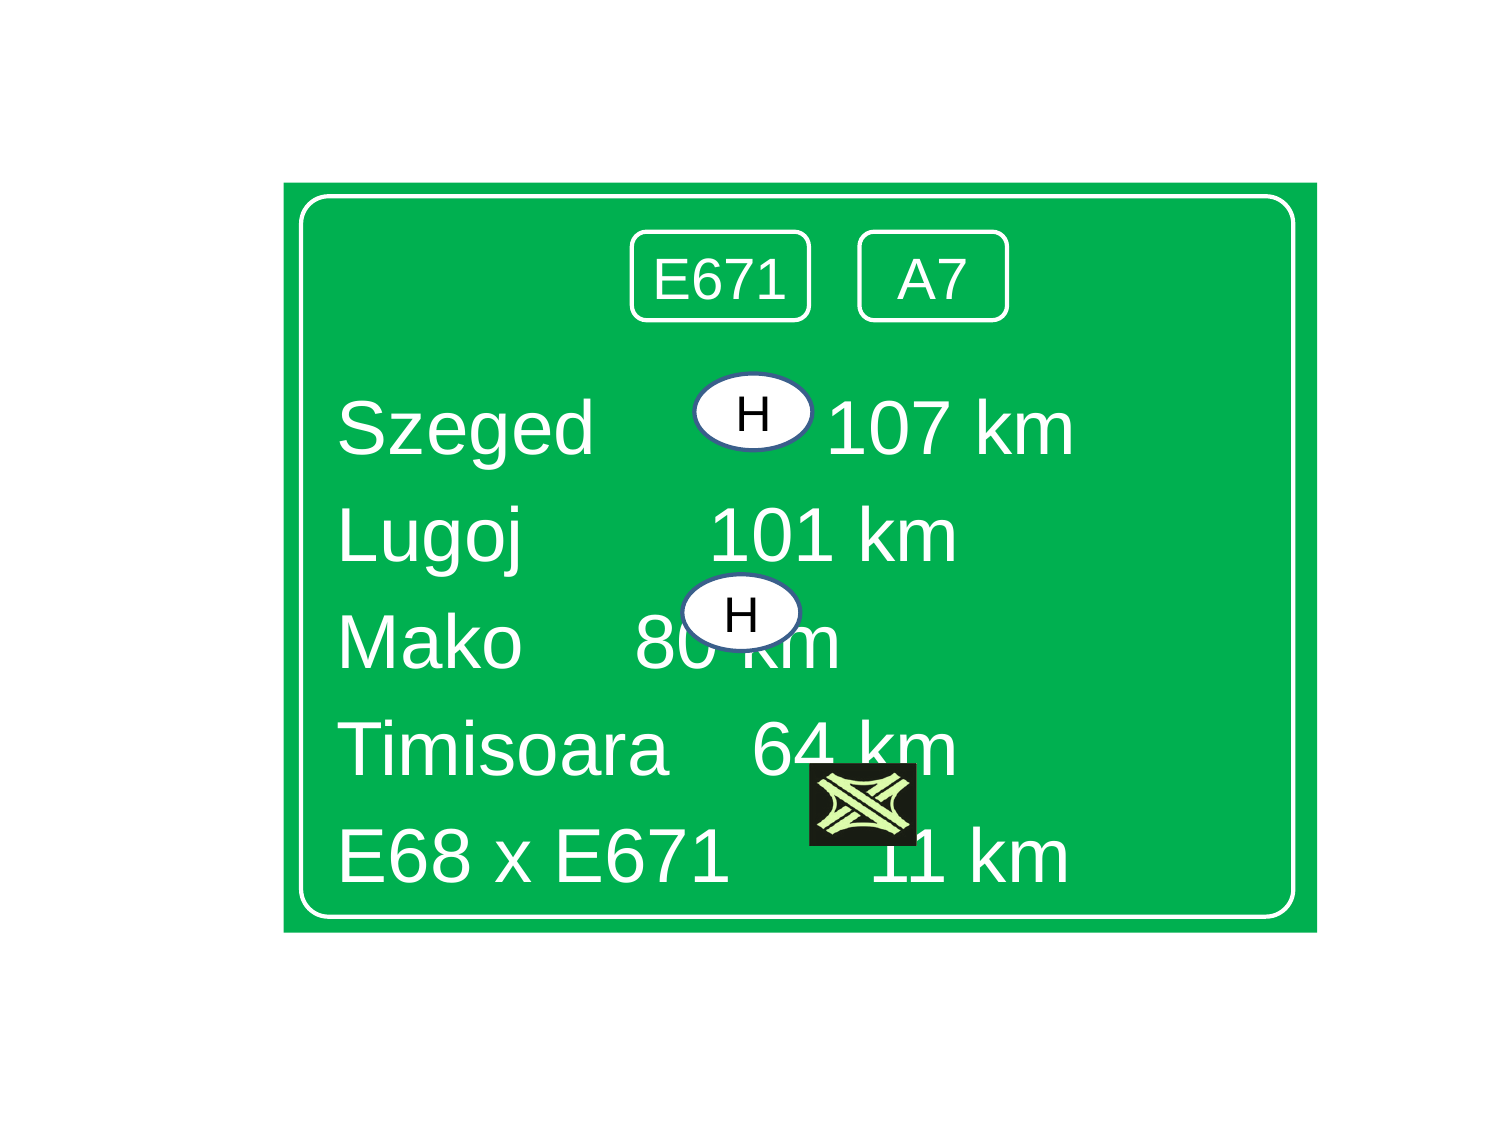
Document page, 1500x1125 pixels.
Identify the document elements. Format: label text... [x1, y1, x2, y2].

text_box A7 [857, 229, 1010, 323]
text_box H [680, 572, 803, 654]
text_box H [692, 371, 815, 453]
text_box [298, 194, 1296, 919]
text_box Szeged 107 km Lugoj 101 km Mako 80 km Timisoara 64 km E68 x E671 11 km [283, 182, 1318, 933]
text_box E671 [629, 229, 812, 323]
picture [808, 762, 917, 847]
